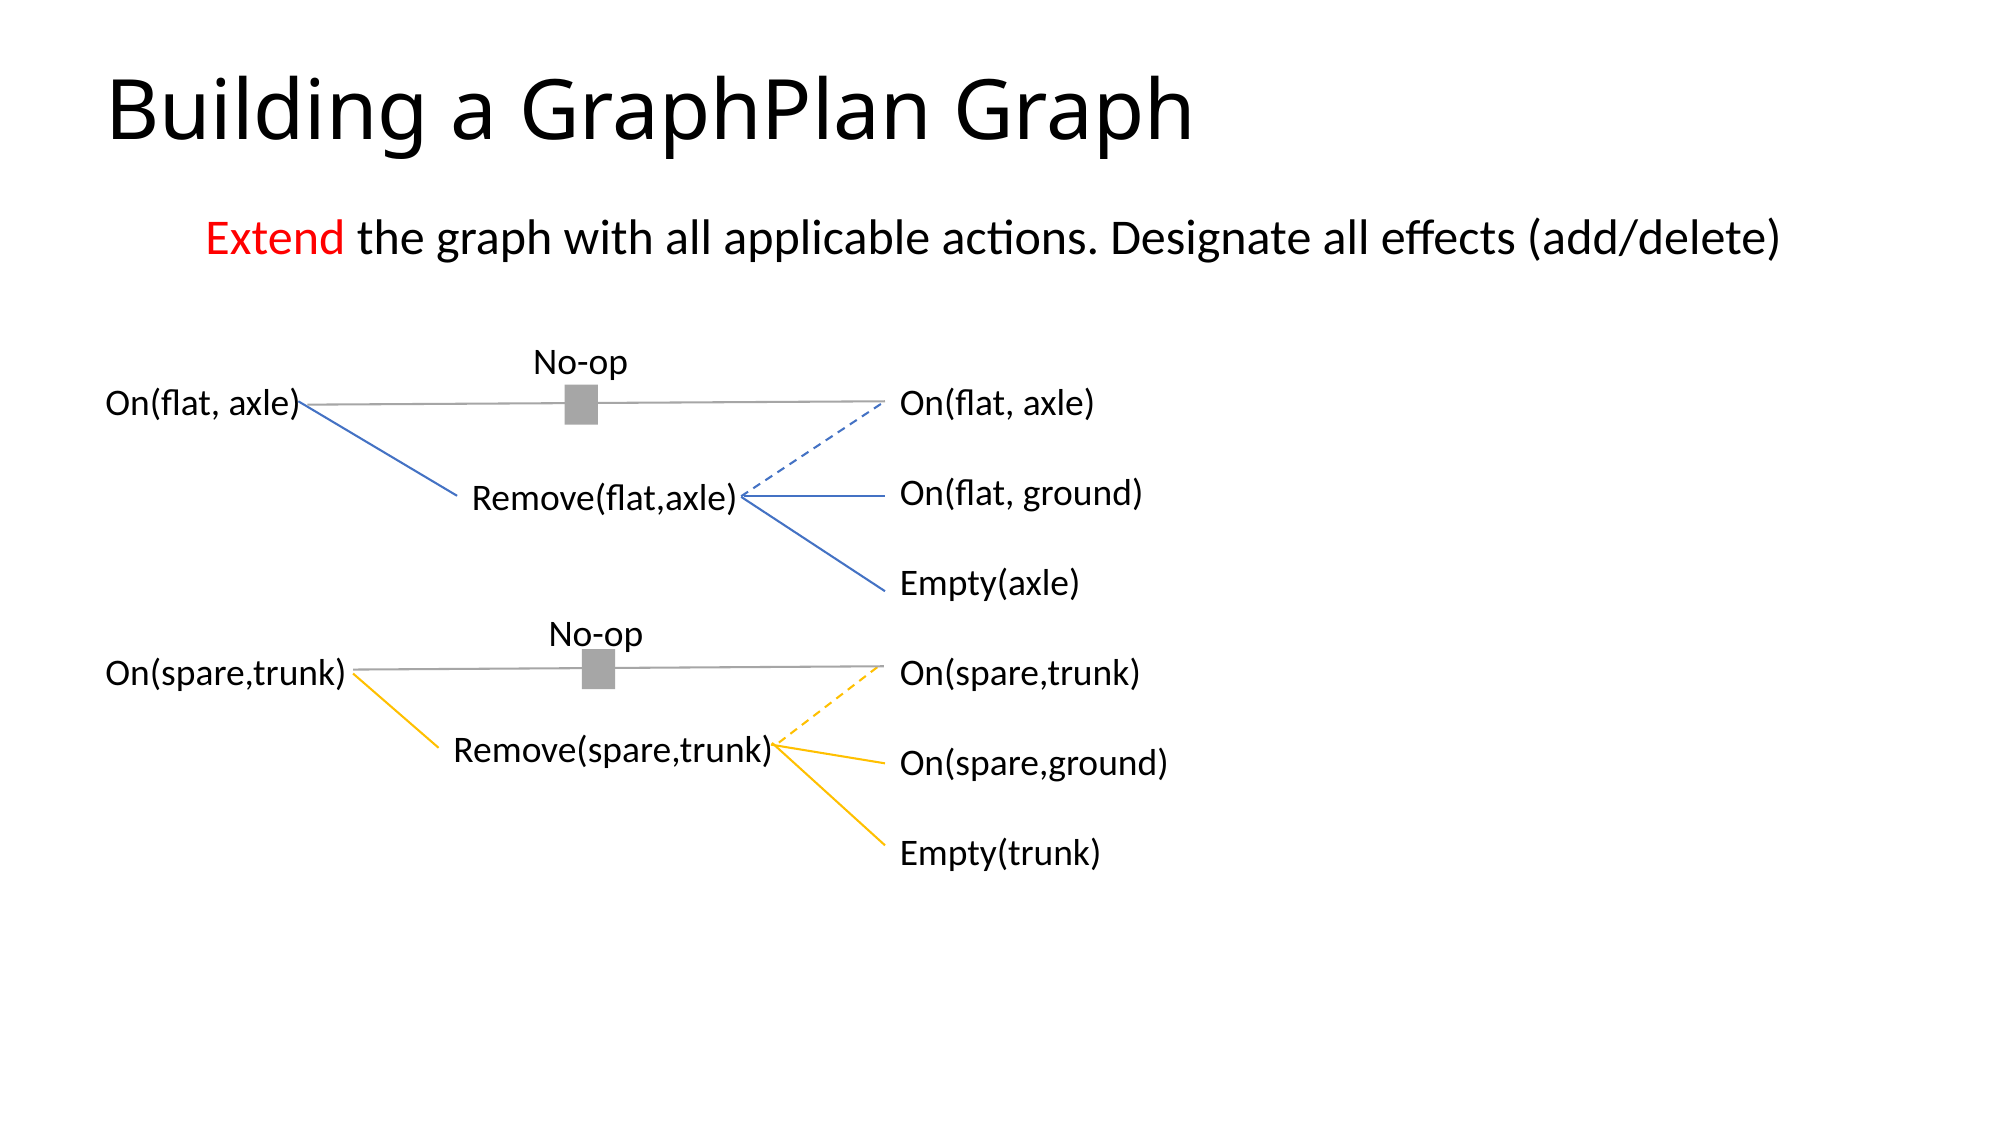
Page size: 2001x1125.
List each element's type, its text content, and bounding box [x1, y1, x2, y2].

text_box Remove(flat,axle) [457, 465, 741, 526]
text_box Extend the graph with all applicable actions. Designate all effects (add/delete) [190, 197, 1897, 272]
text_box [352, 666, 884, 670]
text_box No-op [533, 601, 659, 662]
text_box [741, 405, 885, 497]
text_box On(flat, axle) On(flat, ground) Empty(axle) On(spare,trunk) On(spare,ground) Empty(trunk) [885, 370, 1202, 881]
text_box [581, 670, 616, 690]
text_box [564, 390, 599, 401]
text_box [581, 662, 616, 666]
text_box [772, 742, 886, 846]
title Building a GraphPlan Graph [90, 60, 1816, 164]
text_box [352, 673, 437, 749]
text_box [564, 405, 599, 425]
text_box On(flat, axle) On(spare,trunk) [90, 370, 379, 701]
text_box Remove(spare,trunk) [438, 717, 778, 778]
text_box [307, 401, 886, 405]
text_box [741, 497, 885, 592]
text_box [298, 401, 455, 497]
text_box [770, 744, 885, 764]
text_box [778, 670, 878, 743]
text_box No-op [518, 329, 644, 390]
